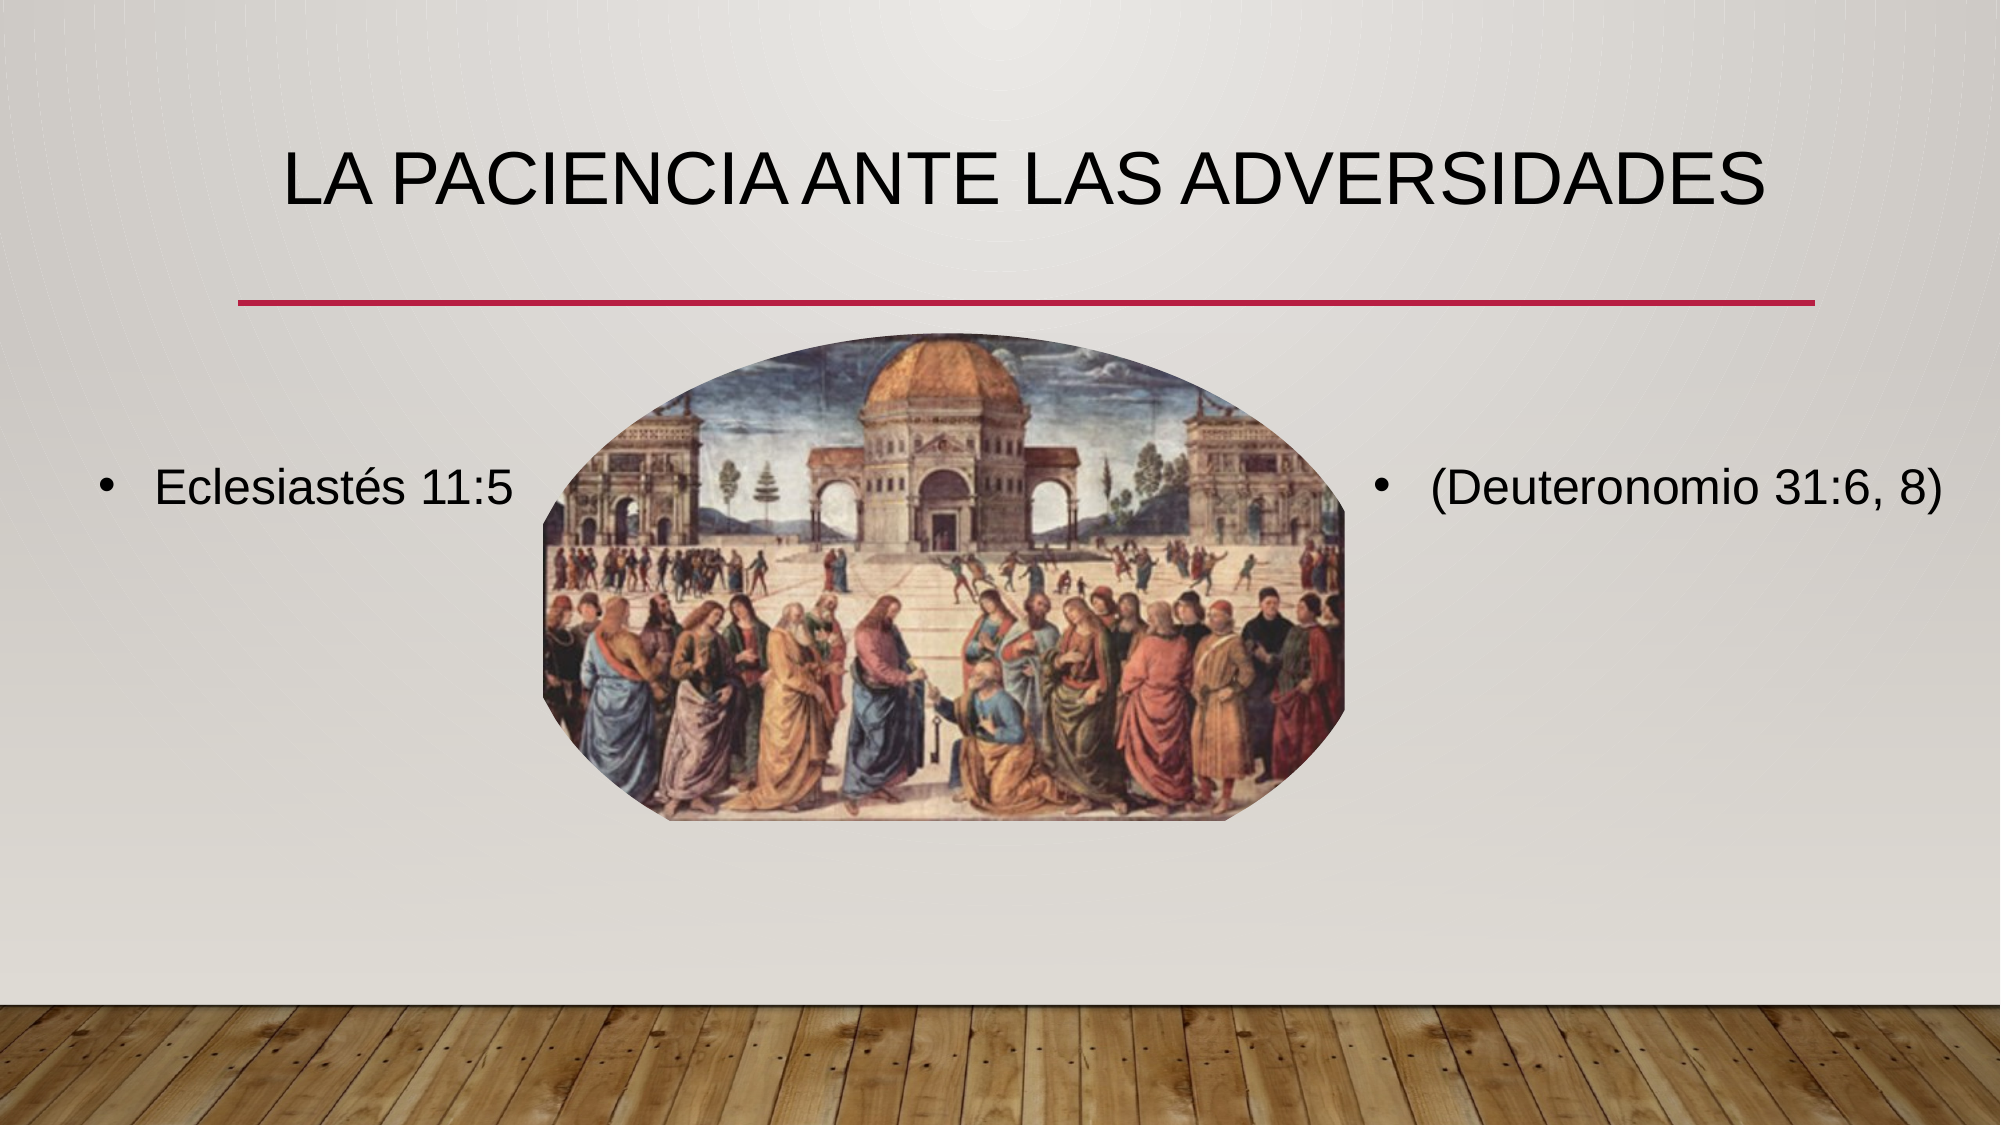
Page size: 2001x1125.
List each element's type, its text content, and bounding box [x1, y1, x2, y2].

picture [542, 333, 1345, 822]
text_box Eclesiastés 11:5 [83, 447, 530, 522]
picture [0, 1005, 2000, 1125]
title La paciencia ante las adversidades [238, 131, 1814, 305]
text_box (Deuteronomio 31:6, 8) [1358, 447, 1960, 522]
